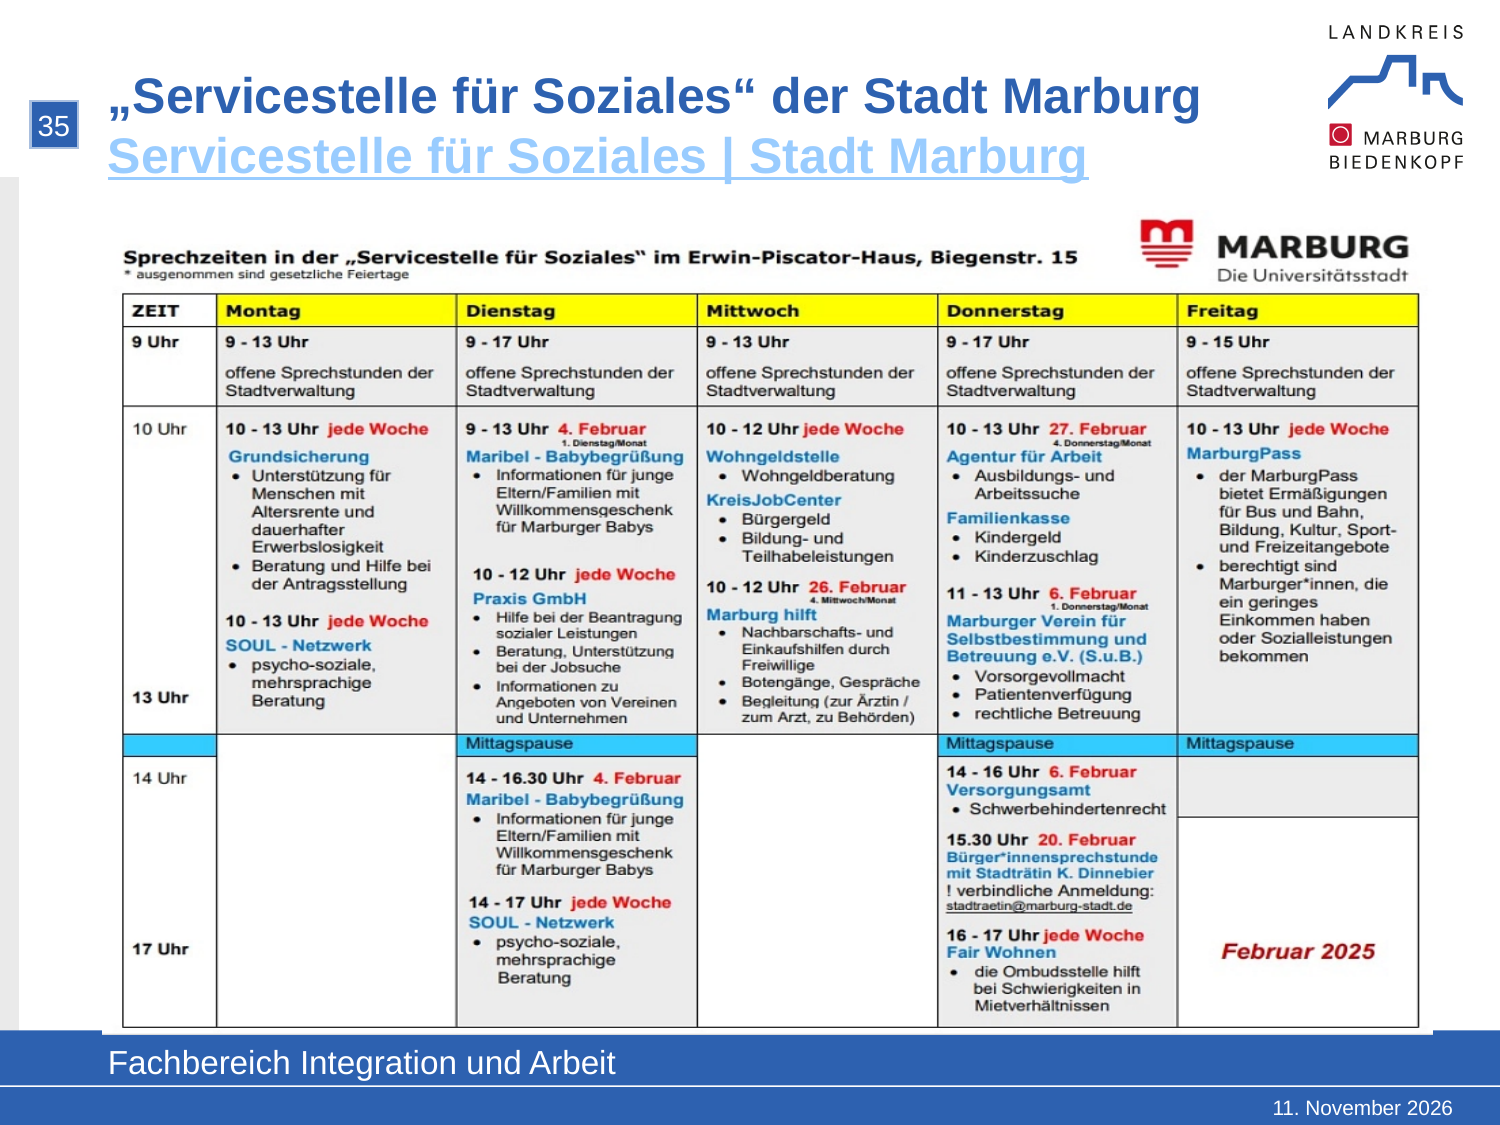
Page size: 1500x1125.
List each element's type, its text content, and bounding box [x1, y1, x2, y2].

slide_number 35 [29, 100, 79, 149]
footer Fachbereich Integration und Arbeit [102, 1035, 996, 1082]
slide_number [1203, 1088, 1459, 1124]
title „Servicestelle für Soziales“ der Stadt Marburg Servicestelle für Soziales | Stadt Marburg [102, 65, 1236, 183]
picture [1328, 25, 1463, 169]
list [102, 208, 1433, 1035]
